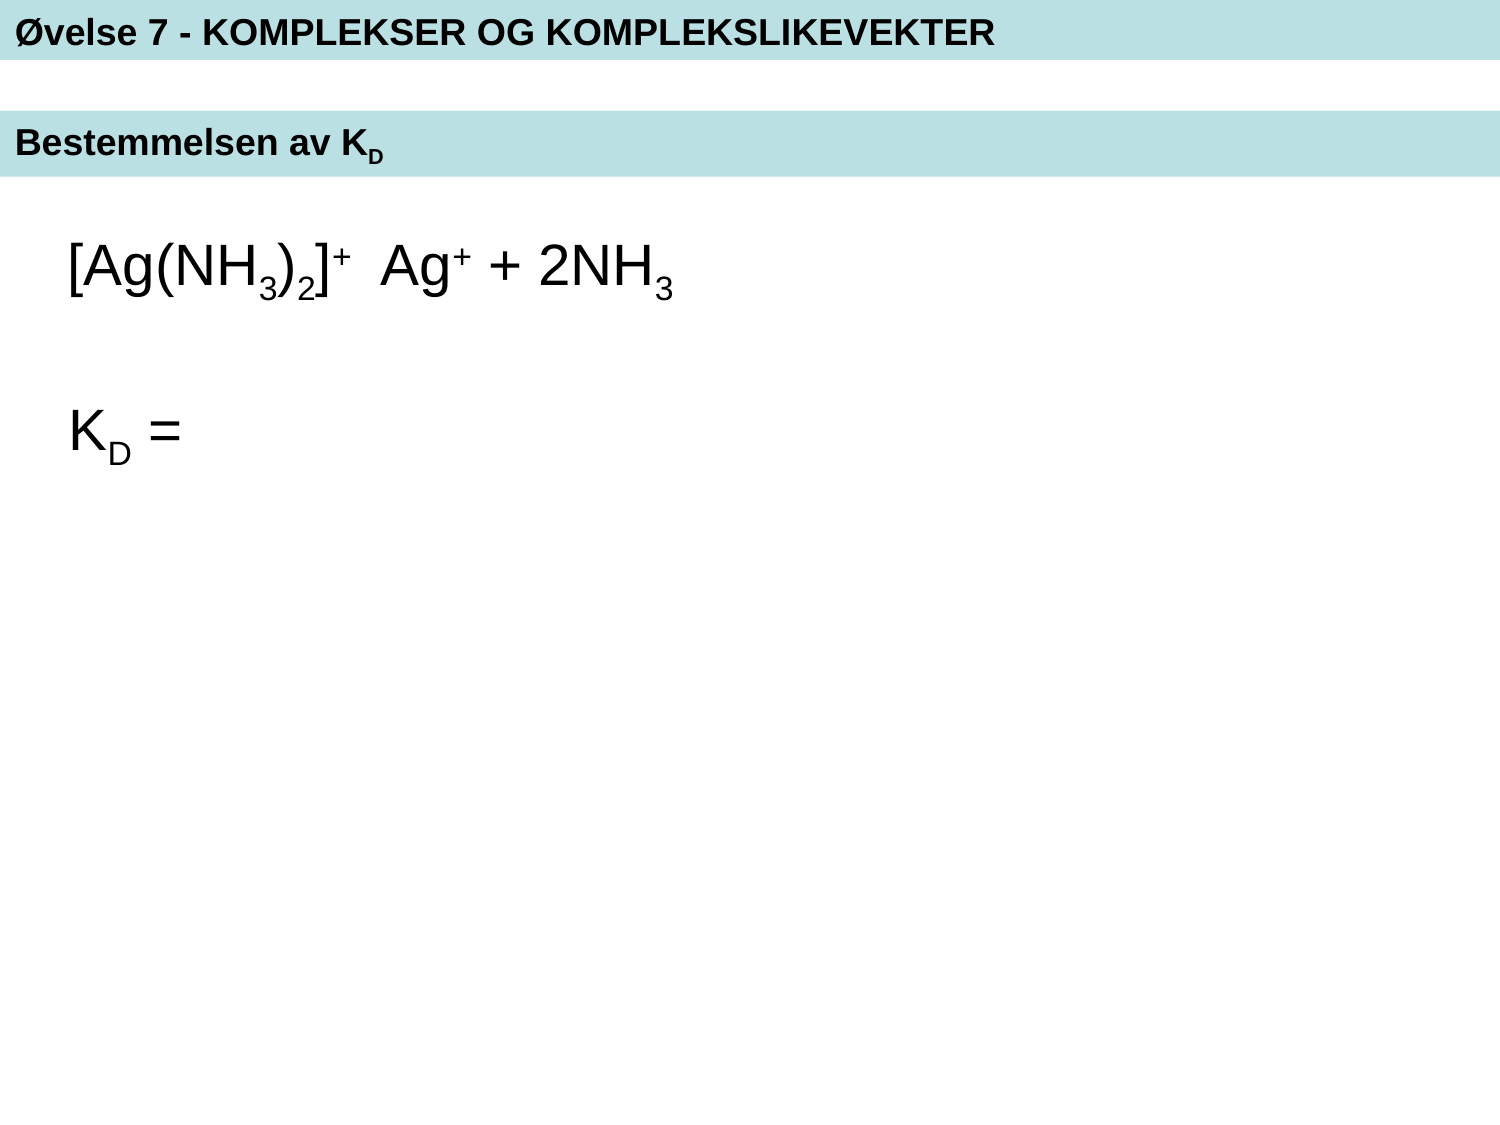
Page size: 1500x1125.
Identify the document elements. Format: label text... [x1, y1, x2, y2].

text_box Bestemmelsen av KD [0, 110, 1500, 177]
text_box Øvelse 7 - KOMPLEKSER OG KOMPLEKSLIKEVEKTER [0, 0, 1500, 60]
